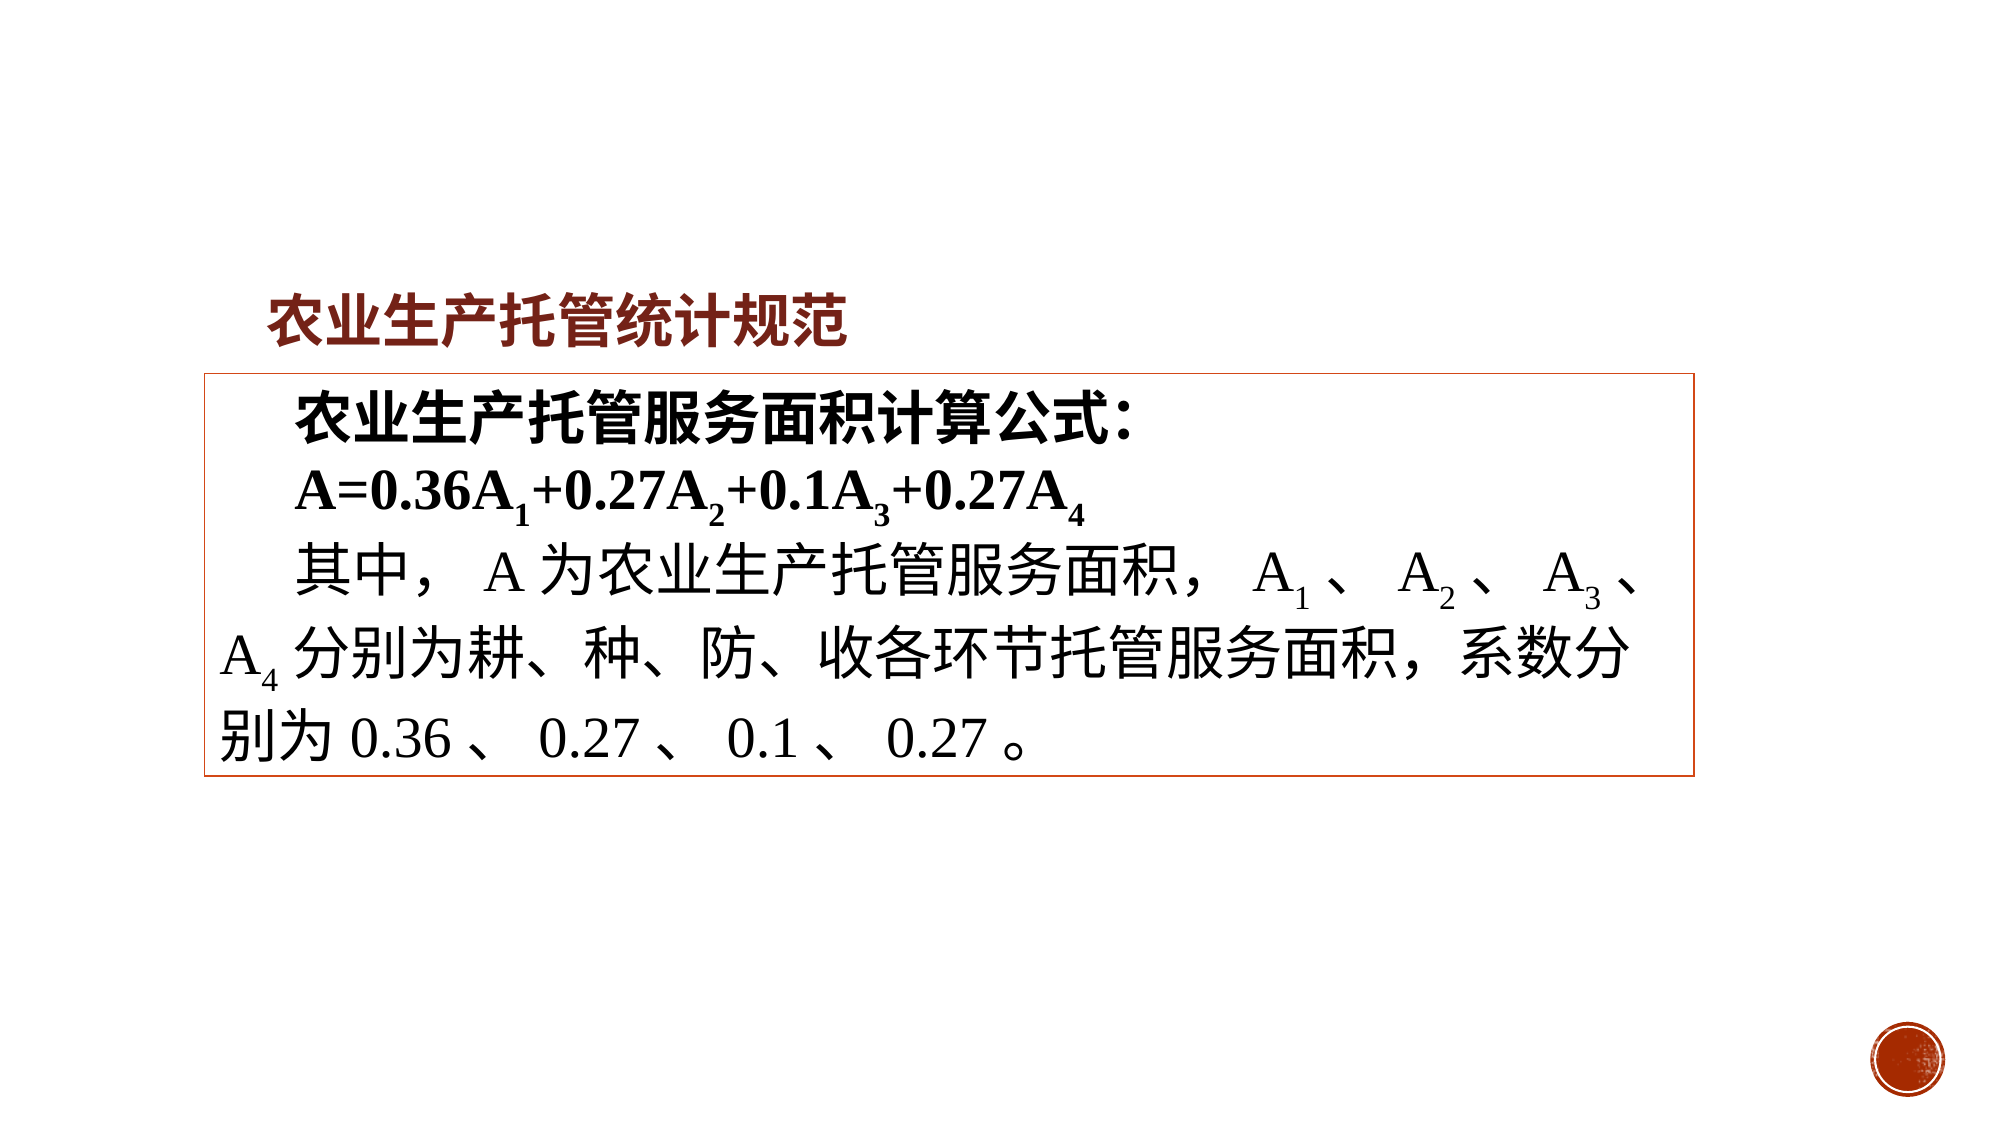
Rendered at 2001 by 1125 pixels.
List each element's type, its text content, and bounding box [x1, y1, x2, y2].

text_box 农业生产托管服务面积计算公式： A=0.36A1+0.27A2+0.1A3+0.27A4 其中，A为农业生产托管服务面积，A1、A2、A3、A4分别为耕、种、防、收各环节托管服务面积，系数分别为0.36、0.27、0.1、0.27。 [204, 373, 1694, 777]
text_box 农业生产托管统计规范 [251, 276, 864, 362]
